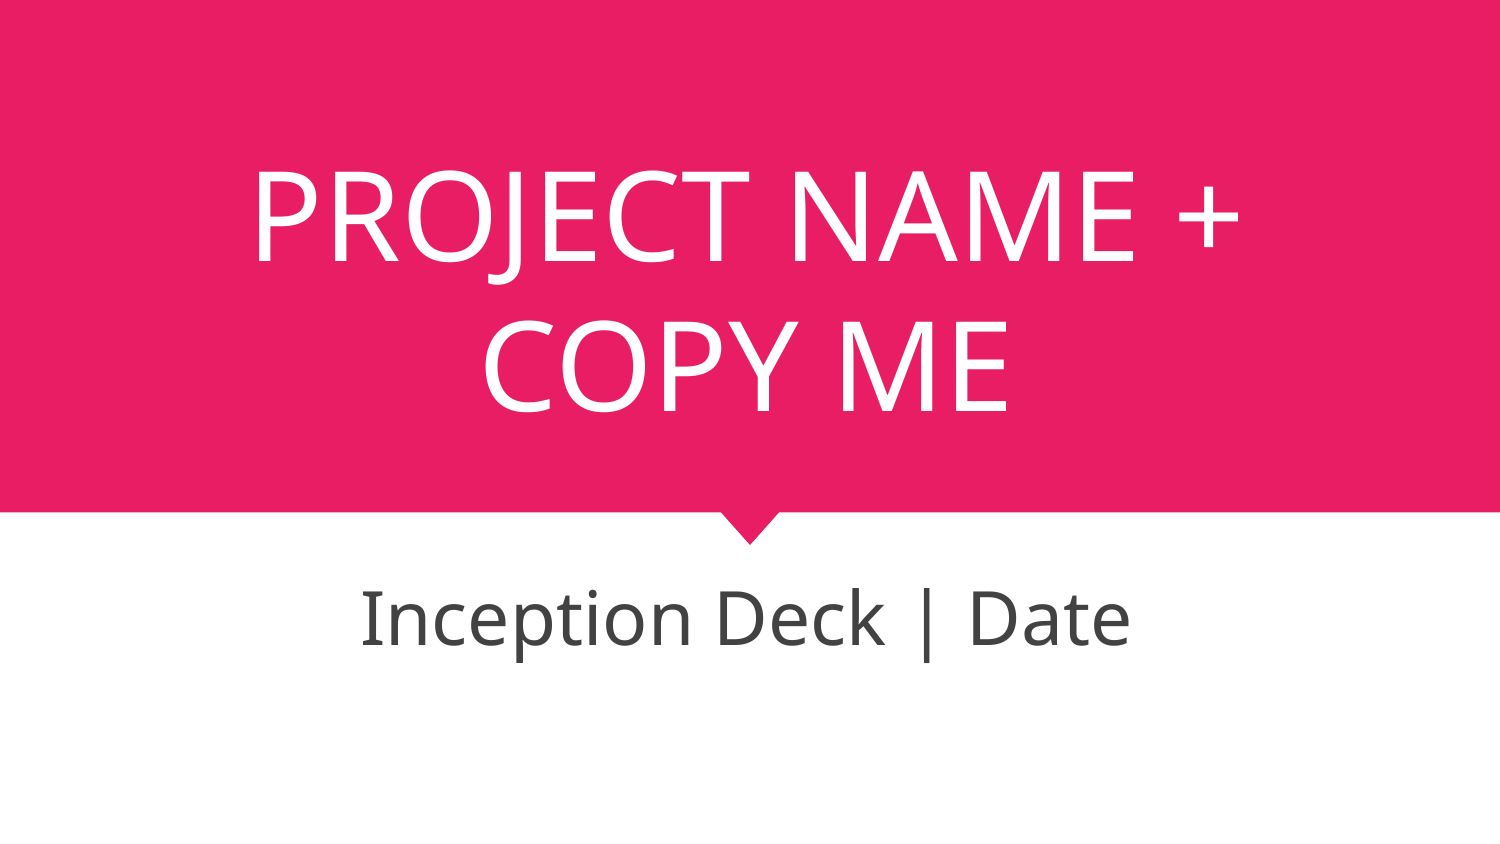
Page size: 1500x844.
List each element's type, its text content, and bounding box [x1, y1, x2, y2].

title PROJECT NAME + COPY ME [67, 105, 1427, 452]
subtitle Inception Deck | Date [67, 557, 1427, 765]
